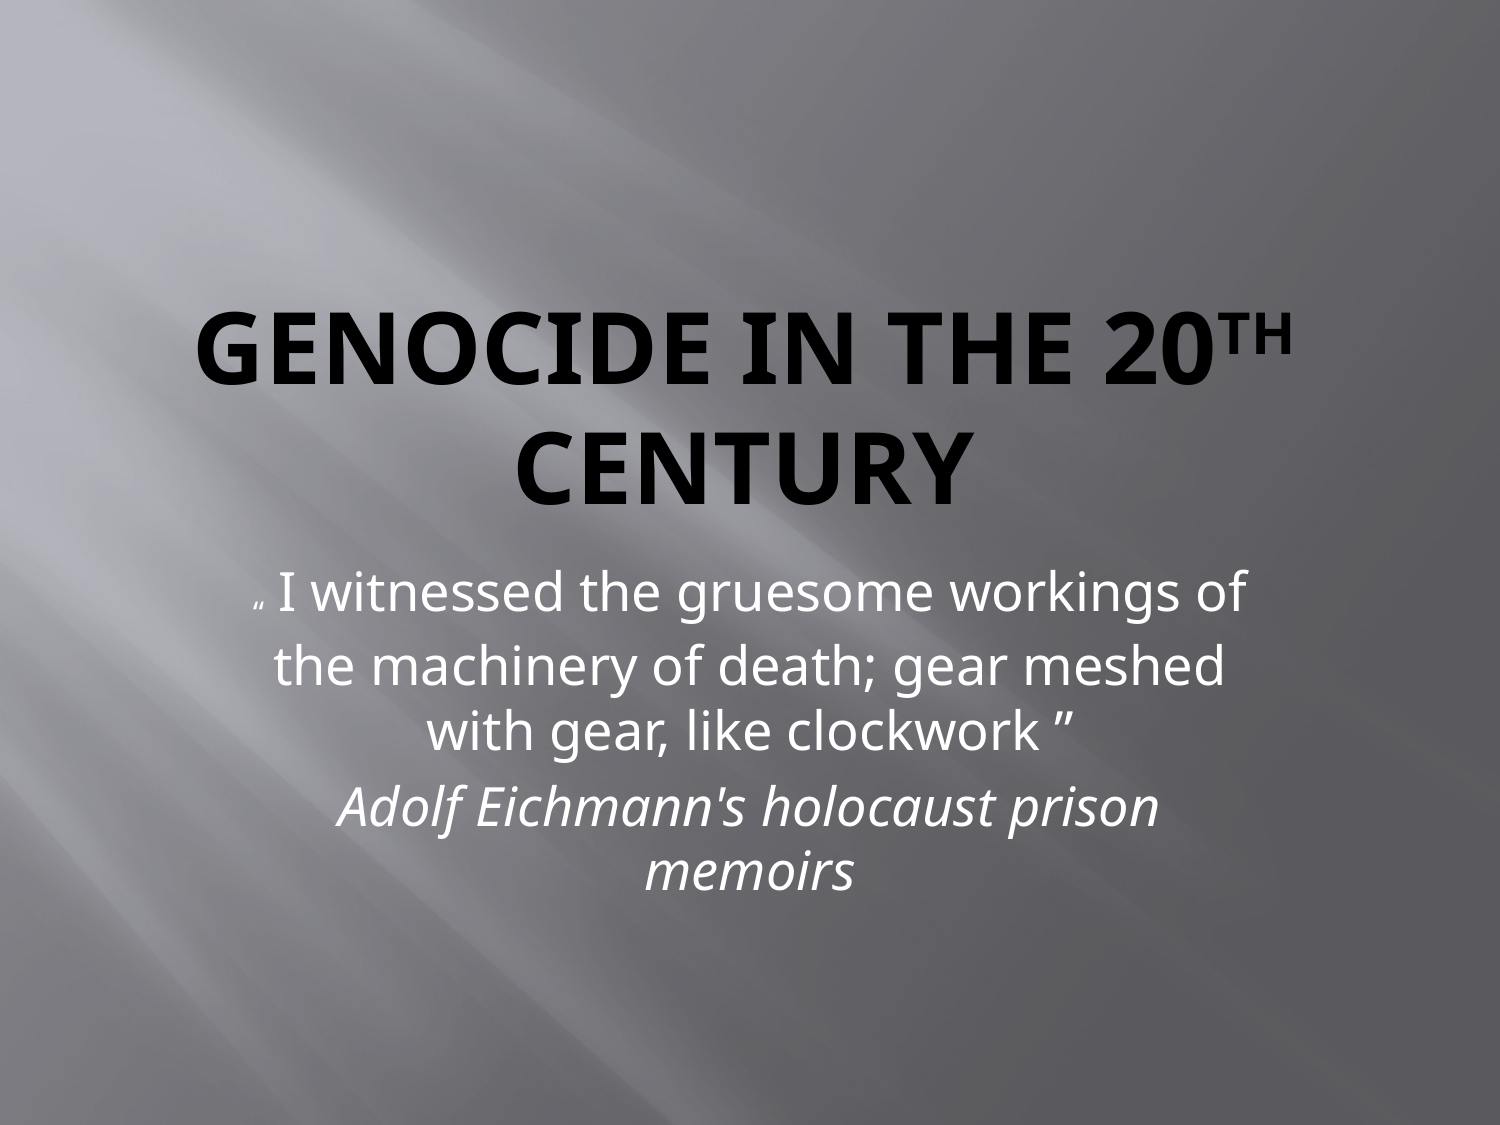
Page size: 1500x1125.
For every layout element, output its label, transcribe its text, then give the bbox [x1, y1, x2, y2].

subtitle “ I witnessed the gruesome workings of the machinery of death; gear meshed with gear, like clockwork ” Adolf Eichmann's holocaust prison memoirs [225, 549, 1275, 1050]
title Genocide in the 20th century [69, 224, 1420, 525]
